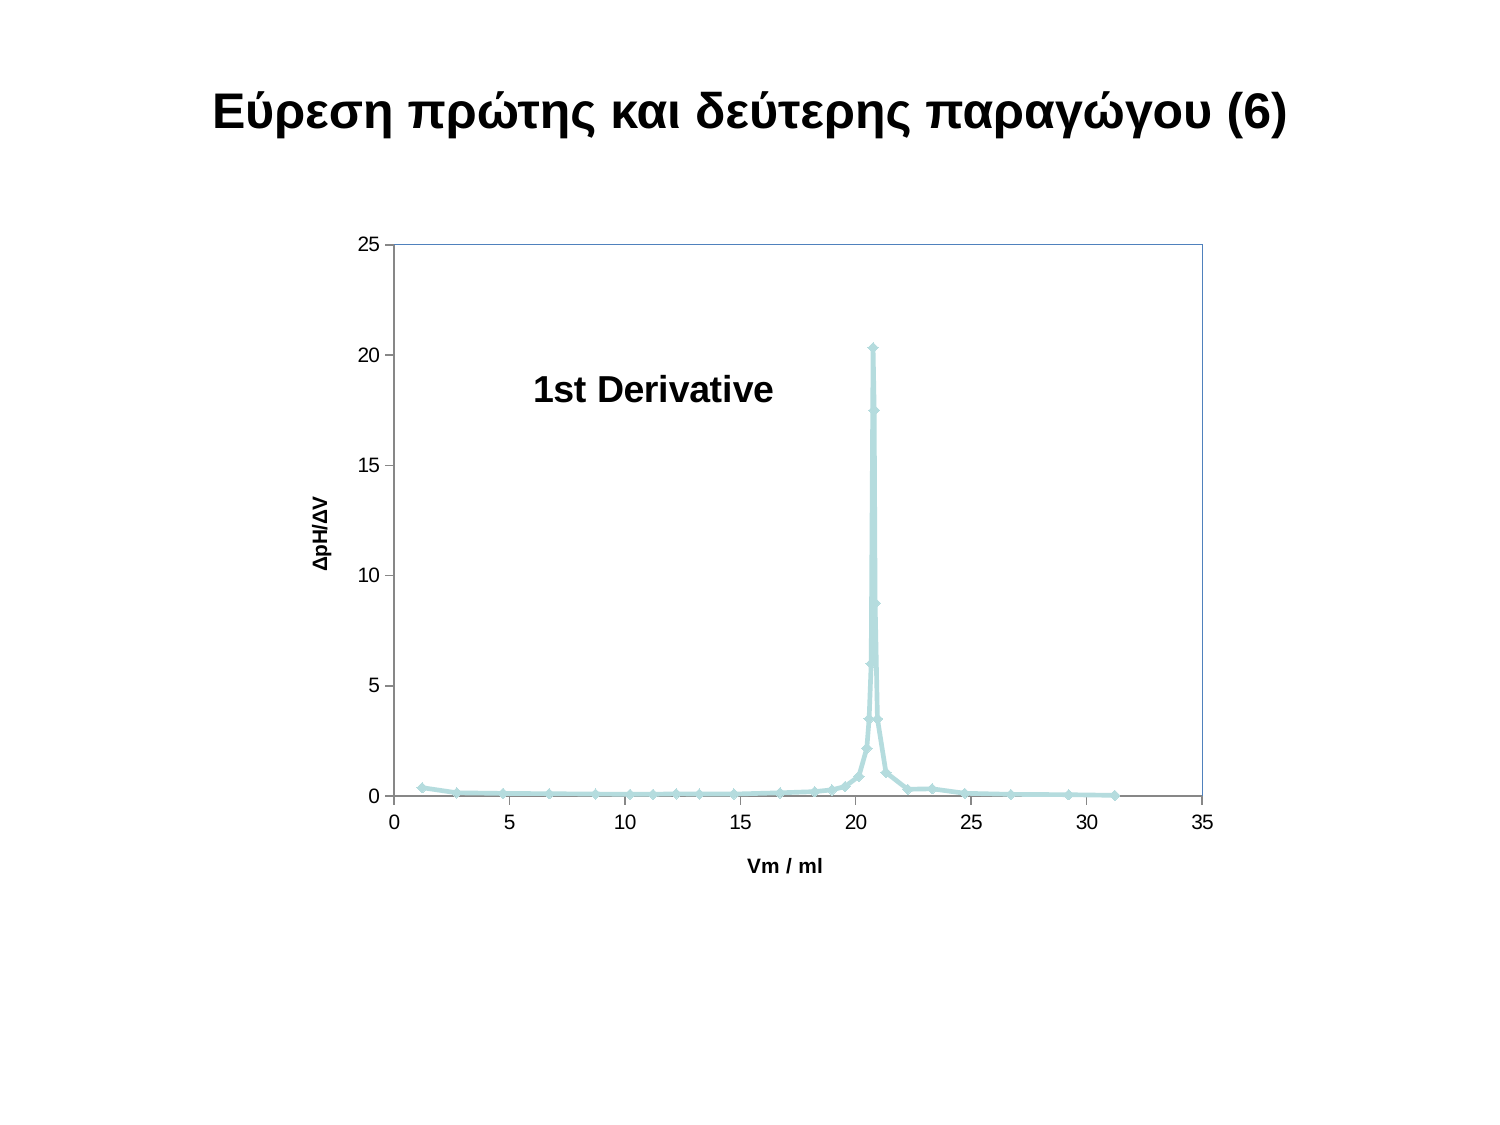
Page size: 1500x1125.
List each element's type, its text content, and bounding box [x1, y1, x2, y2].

chart [265, 219, 1237, 930]
title Εύρεση πρώτης και δεύτερης παραγώγου (6) [74, 44, 1426, 173]
